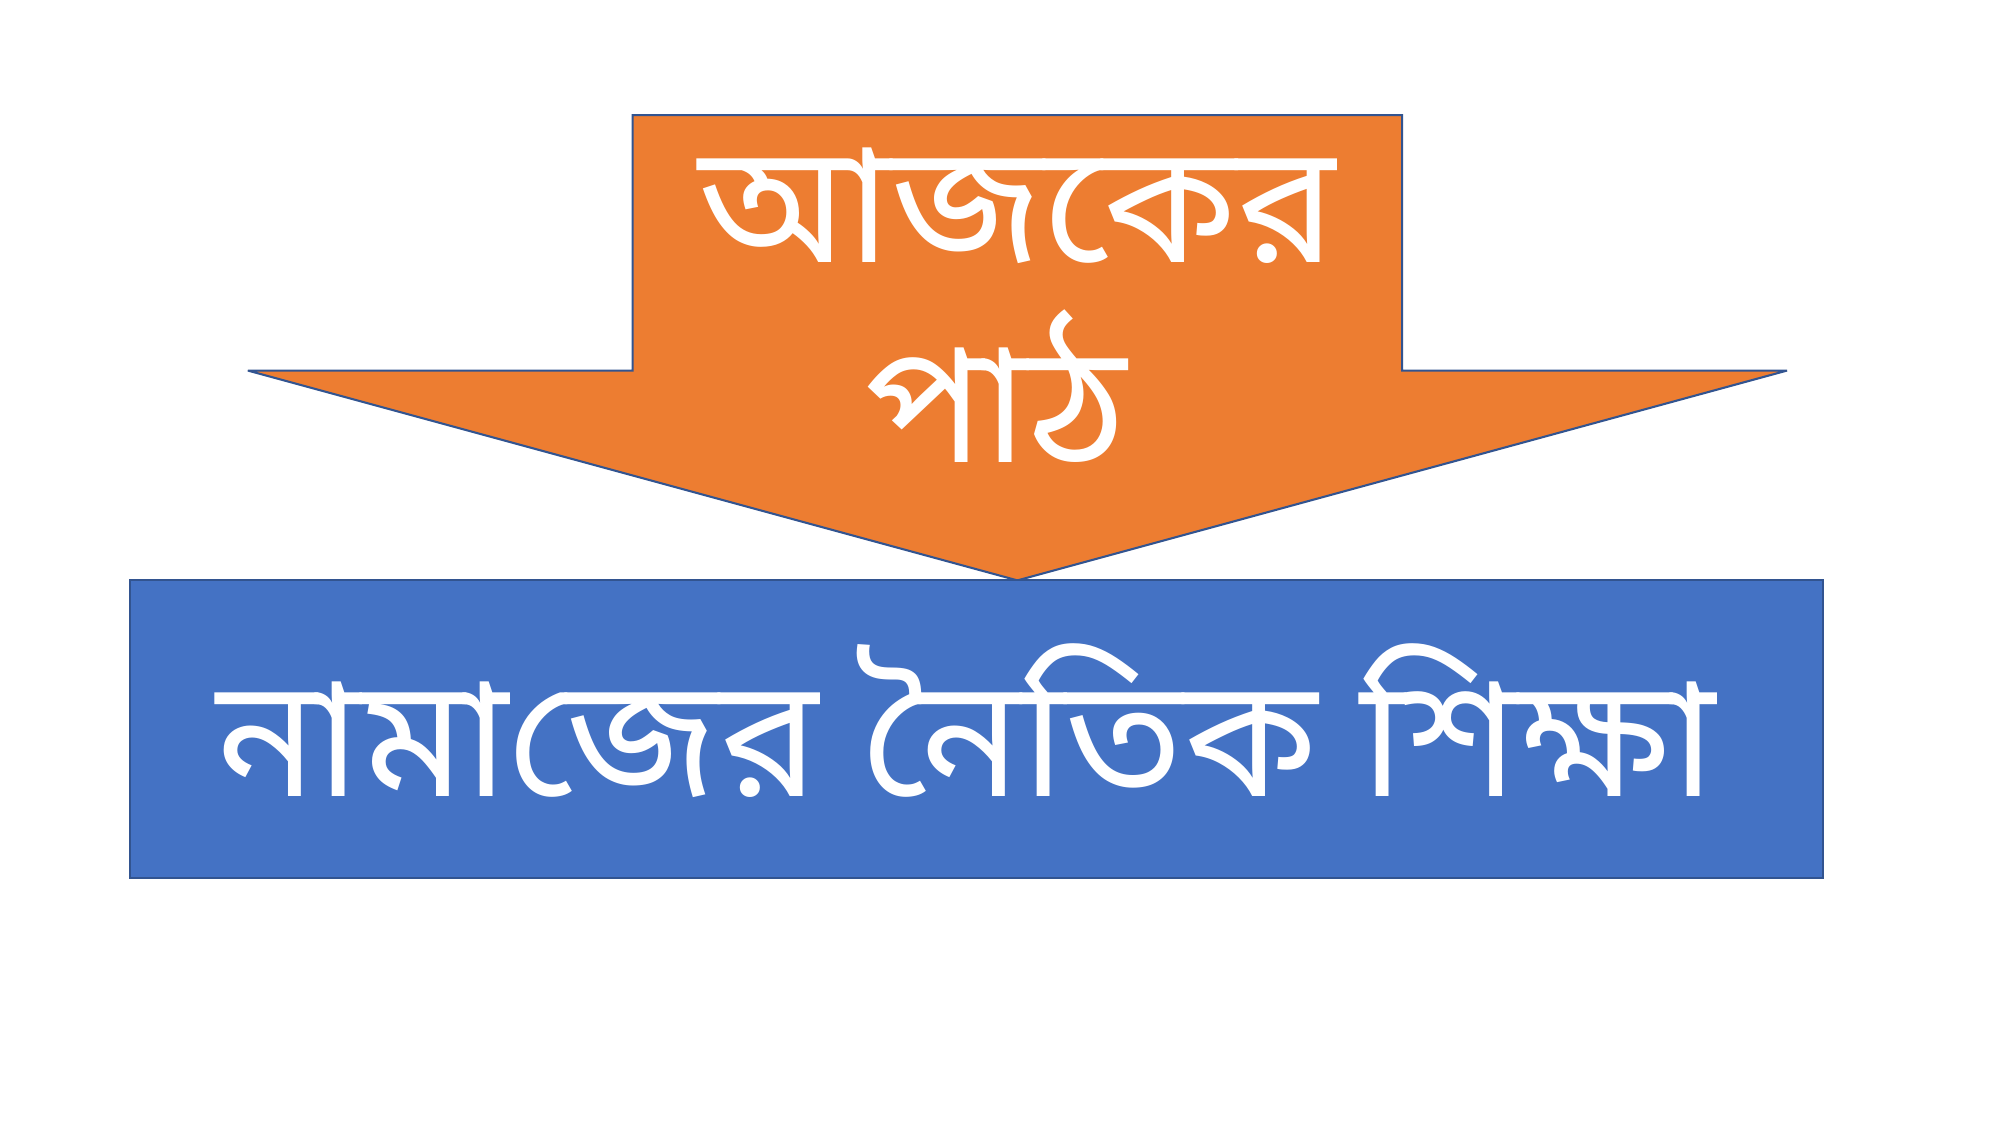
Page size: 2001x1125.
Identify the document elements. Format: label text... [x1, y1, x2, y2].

text_box নামাজের নৈতিক শিক্ষা [129, 579, 1824, 879]
text_box আজকের পাঠ [247, 114, 1788, 579]
